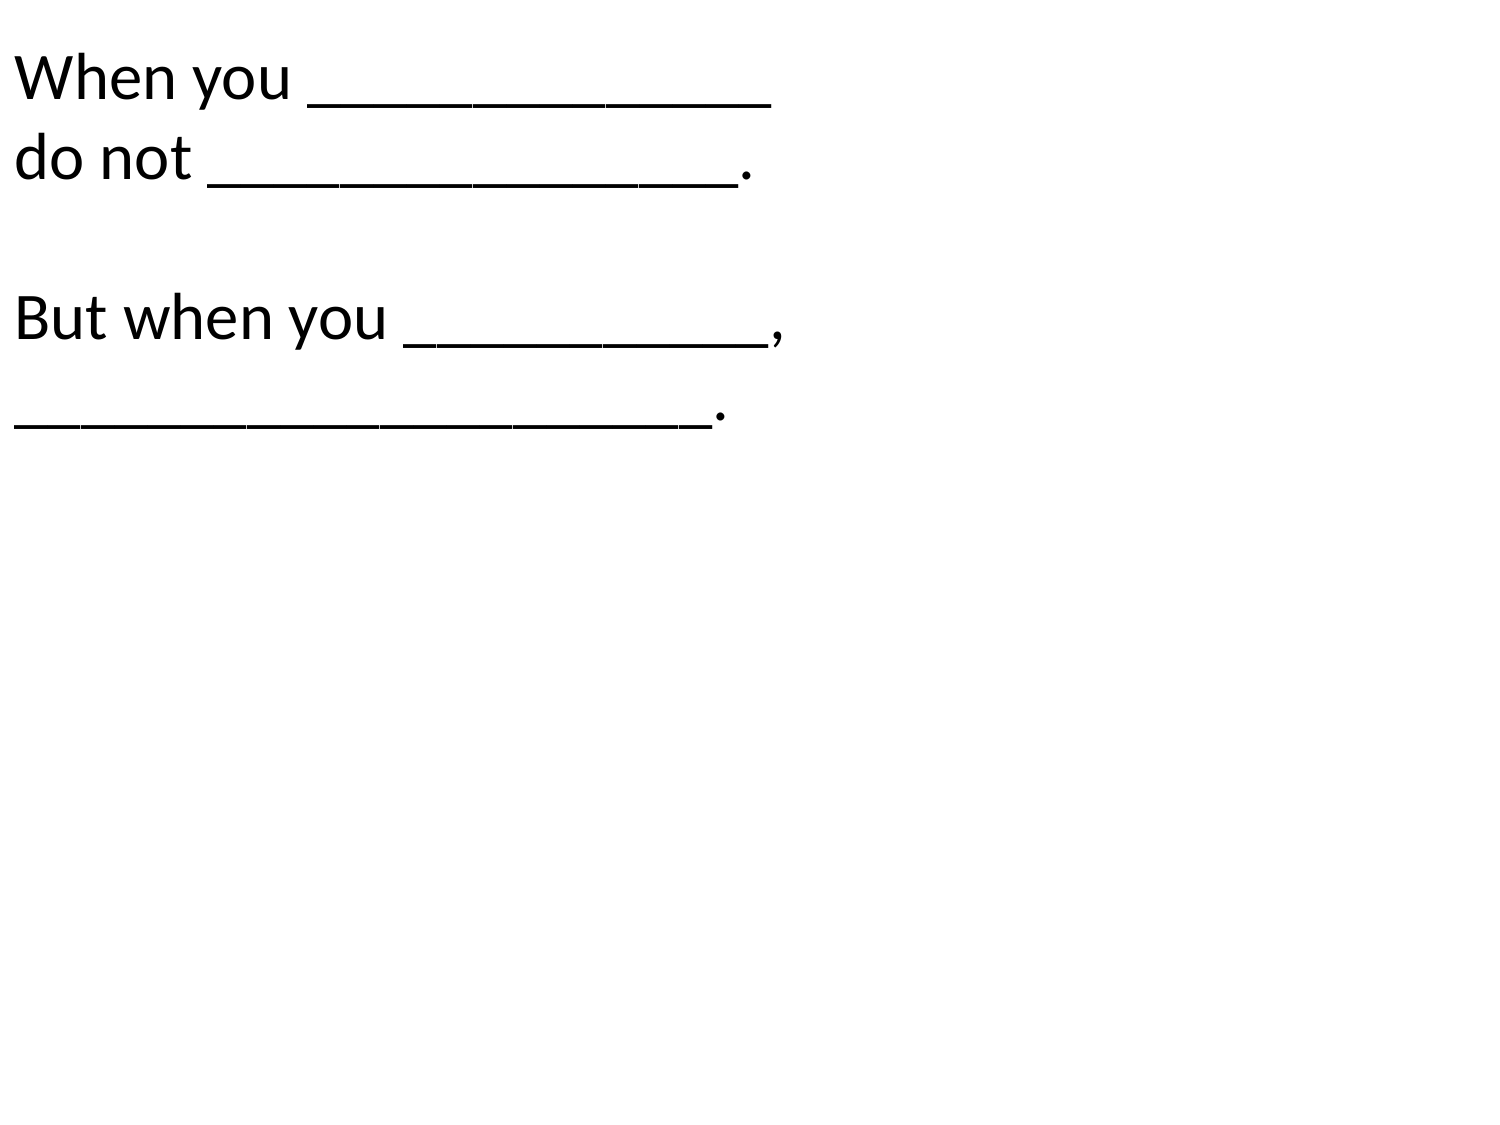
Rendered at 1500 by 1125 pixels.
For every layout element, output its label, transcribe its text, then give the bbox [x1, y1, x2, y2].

text_box When you ______________ do not ________________. But when you ___________, _____________________. [0, 26, 1500, 441]
